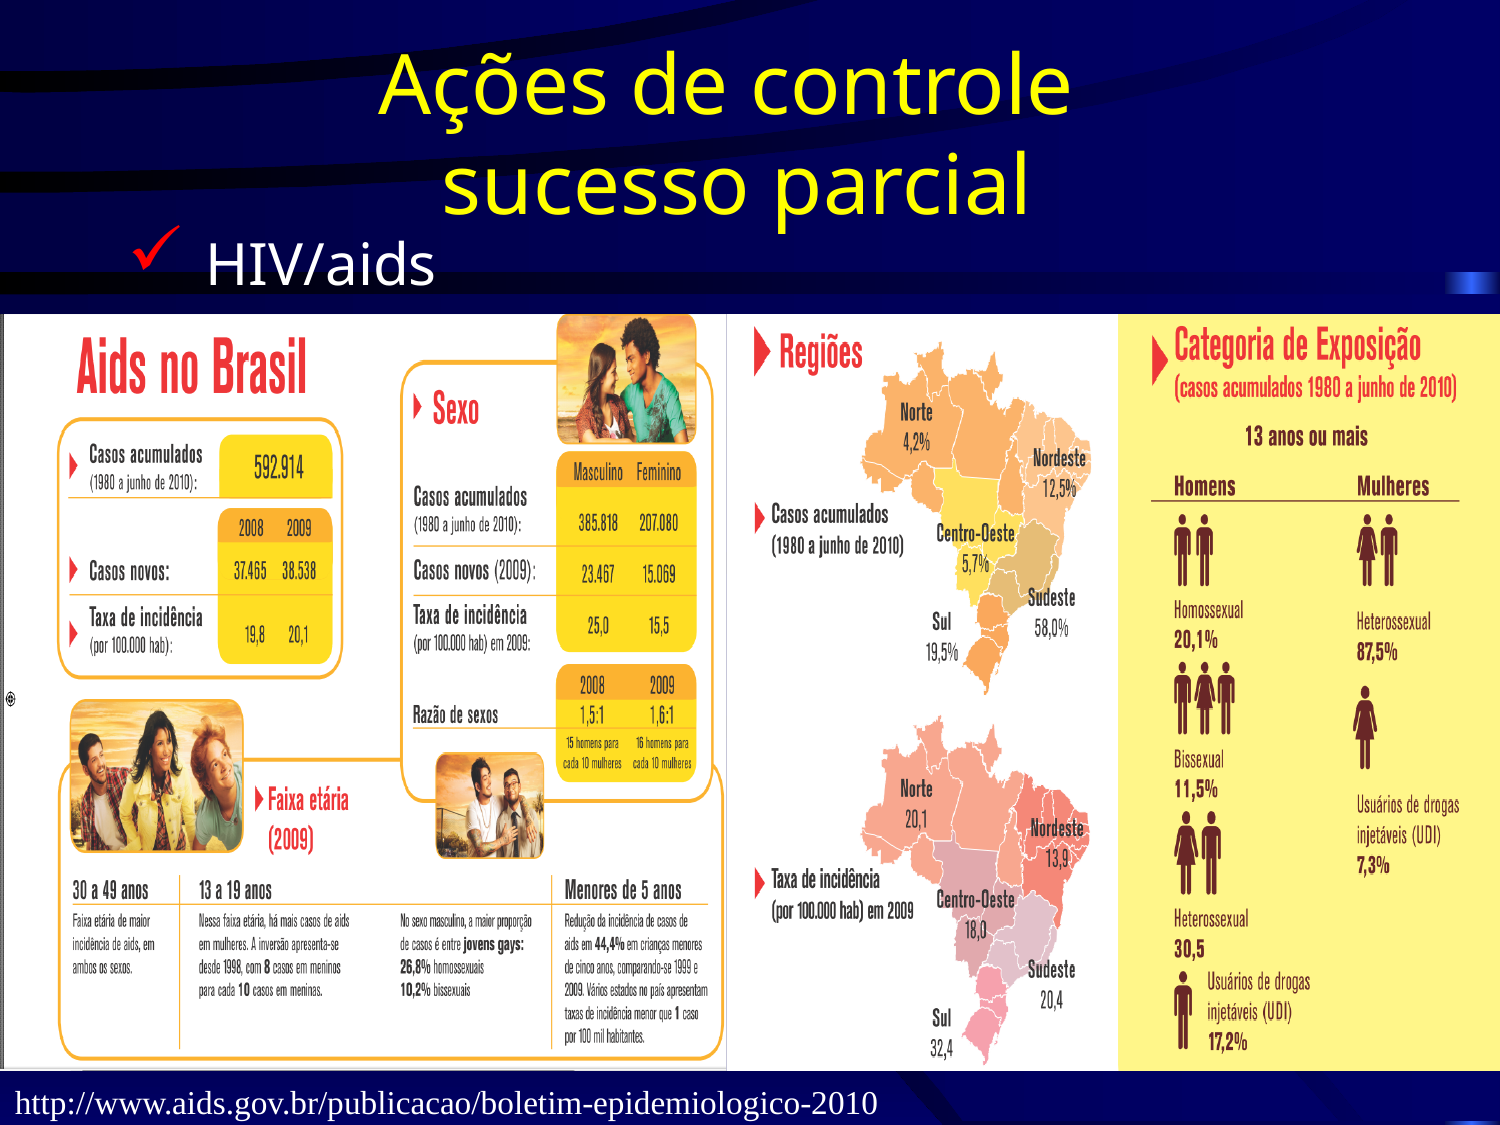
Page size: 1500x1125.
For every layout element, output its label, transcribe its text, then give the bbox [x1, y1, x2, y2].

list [726, 314, 1500, 1071]
title Ações de controle sucesso parcial [99, 37, 1376, 226]
text_box http://www.aids.gov.br/publicacao/boletim-epidemiologico-2010 [0, 1079, 963, 1125]
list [0, 314, 723, 1071]
list HIV/aids [112, 219, 738, 312]
